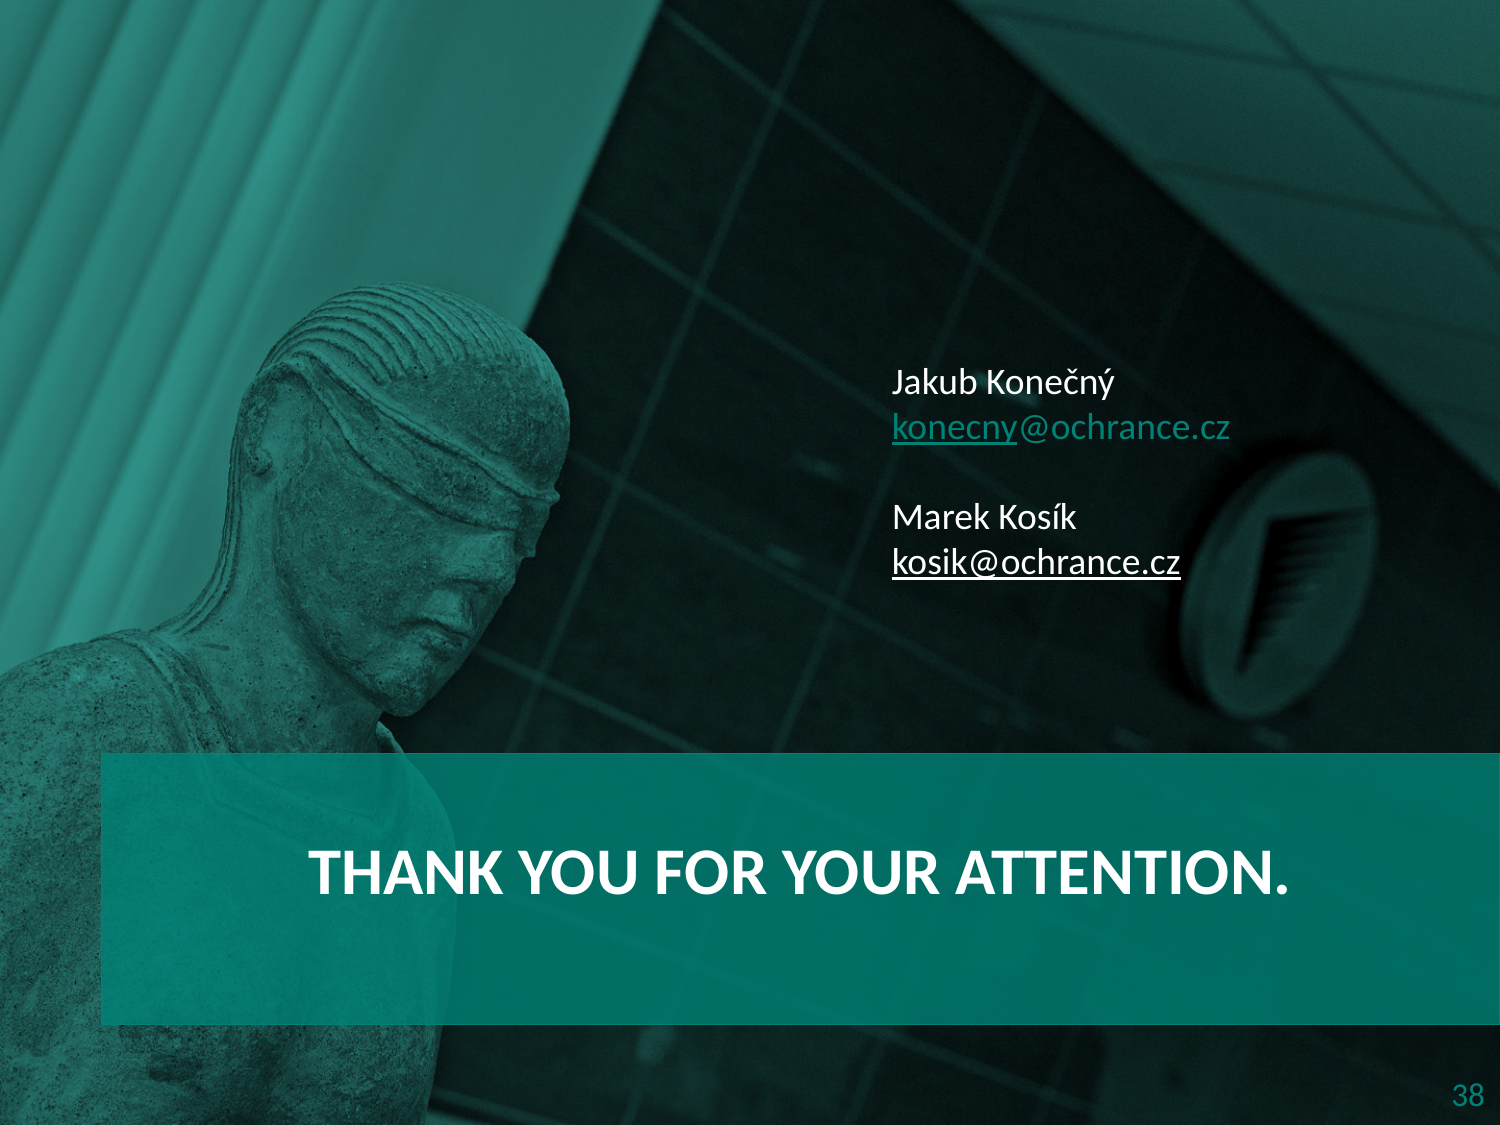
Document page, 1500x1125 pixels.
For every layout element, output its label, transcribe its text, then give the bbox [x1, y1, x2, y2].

text_box Jakub Konečný konecny@ochrance.cz Marek Kosík kosik@ochrance.cz [877, 349, 1466, 635]
slide_number 38 [1156, 1062, 1500, 1123]
picture [0, 0, 1500, 1125]
list THANK YOU FOR YOUR ATTENTION. [101, 753, 1500, 1025]
